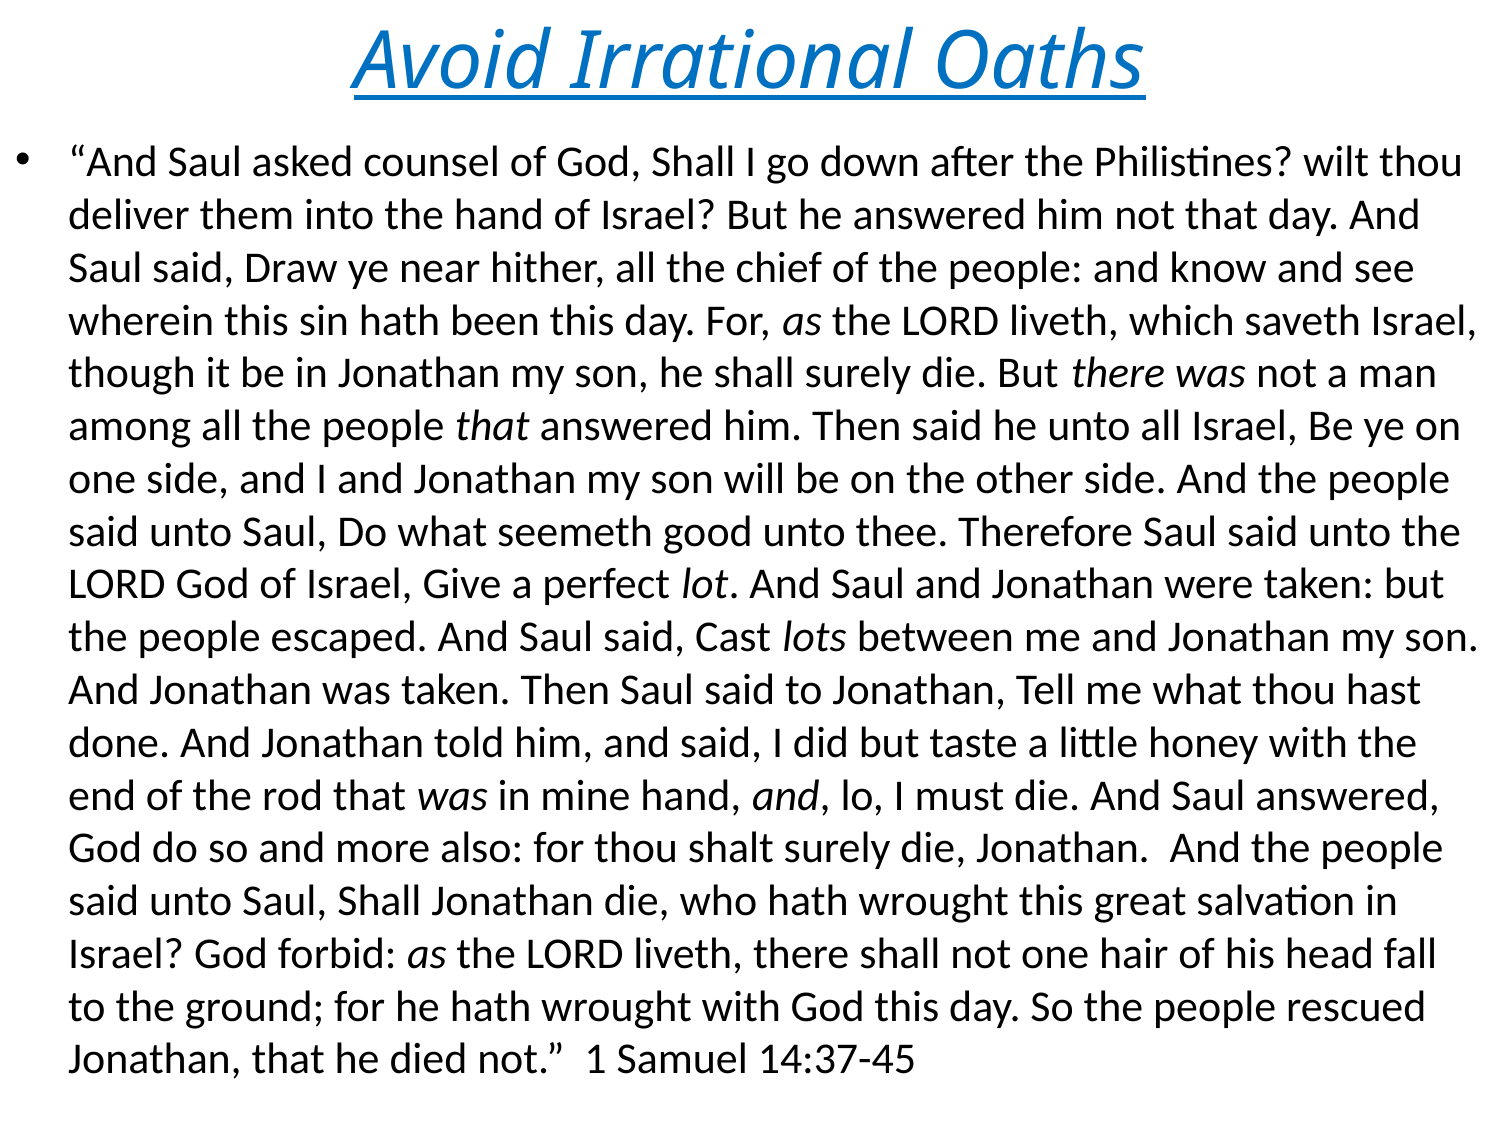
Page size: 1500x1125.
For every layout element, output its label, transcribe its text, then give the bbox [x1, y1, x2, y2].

title Avoid Irrational Oaths [75, 0, 1425, 113]
list “And Saul asked counsel of God, Shall I go down after the Philistines? wilt thou deliver them into the hand of Israel? But he answered him not that day. And Saul said, Draw ye near hither, all the chief of the people: and know and see wherein this sin hath been this day. For, as the LORD liveth, which saveth Israel, though it be in Jonathan my son, he shall surely die. But there was not a man among all the people that answered him. Then said he unto all Israel, Be ye on one side, and I and Jonathan my son will be on the other side. And the people said unto Saul, Do what seemeth good unto thee. Therefore Saul said unto the LORD God of Israel, Give a perfect lot. And Saul and Jonathan were taken: but the people escaped. And Saul said, Cast lots between me and Jonathan my son. And Jonathan was taken. Then Saul said to Jonathan, Tell me what thou hast done. And Jonathan told him, and said, I did but taste a little honey with the end of the rod that was in mine hand, and, lo, I must die. And Saul answered, God do so and more also: for thou shalt surely die, Jonathan. And the people said unto Saul, Shall Jonathan die, who hath wrought this great salvation in Israel? God forbid: as the LORD liveth, there shall not one hair of his head fall to the ground; for he hath wrought with God this day. So the people rescued Jonathan, that he died not.” 1 Samuel 14:37-45 [0, 125, 1500, 1125]
